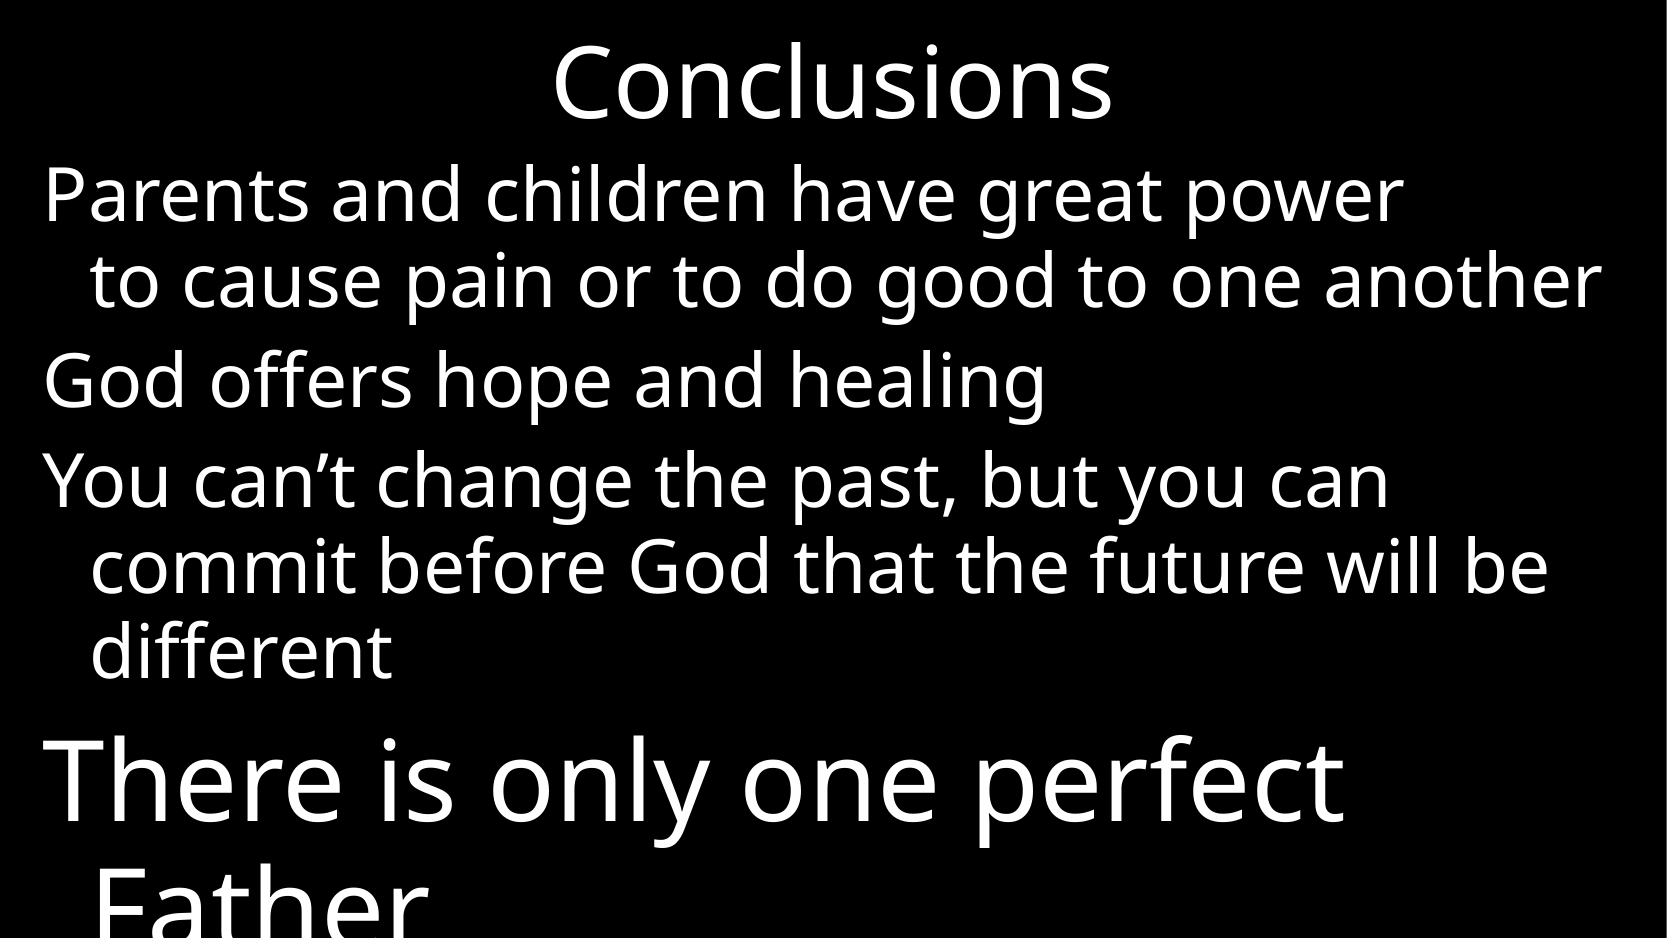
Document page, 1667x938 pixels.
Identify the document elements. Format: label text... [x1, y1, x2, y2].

title Conclusions [27, 20, 1640, 136]
list Parents and children have great power to cause pain or to do good to one another God offers hope and healing You can’t change the past, but you can commit before God that the future will be different There is only one perfect Father [27, 145, 1640, 907]
